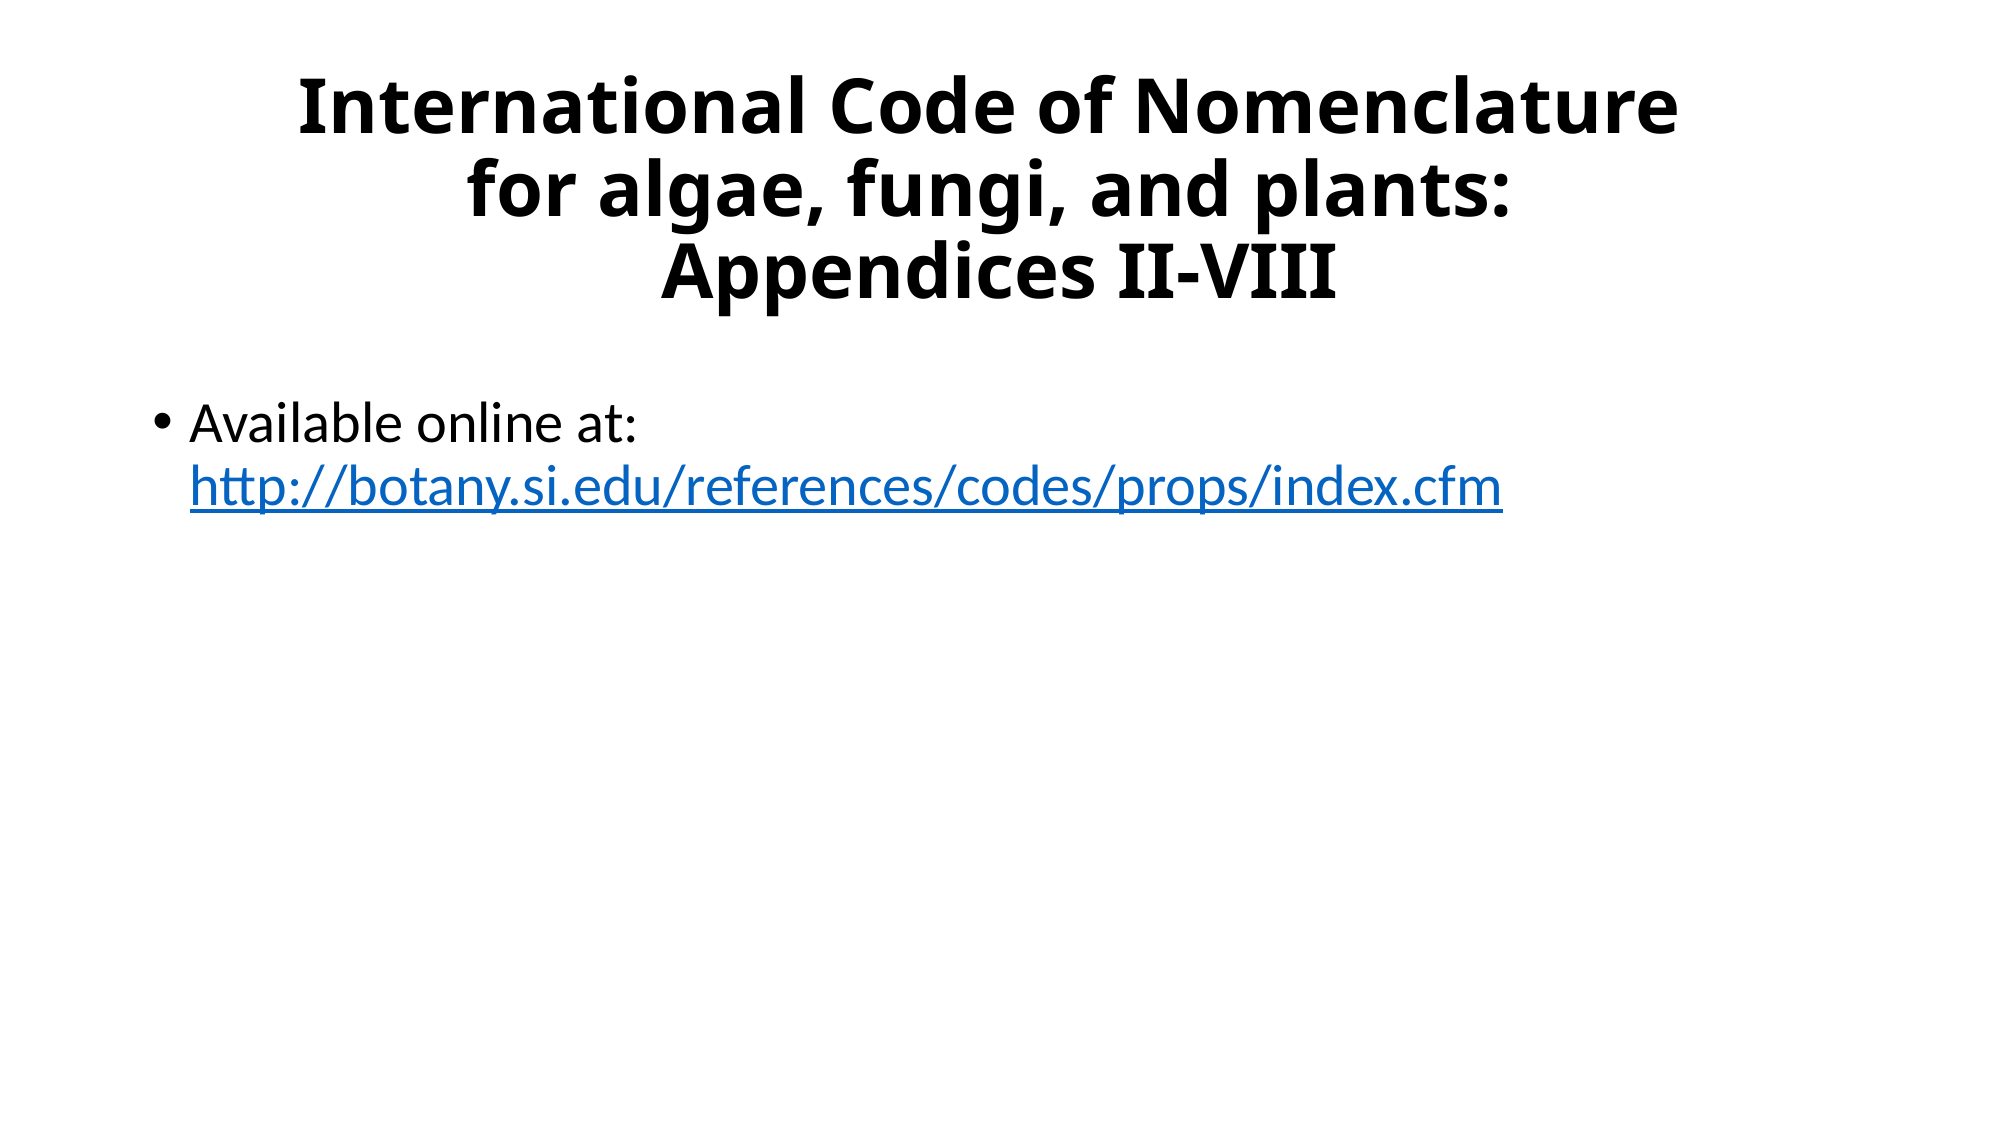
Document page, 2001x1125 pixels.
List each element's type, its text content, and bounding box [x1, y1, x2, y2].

title International Code of Nomenclature for algae, fungi, and plants: Appendices II-VIII [137, 59, 1863, 324]
list Available online at: http://botany.si.edu/references/codes/props/index.cfm [137, 384, 1863, 1014]
